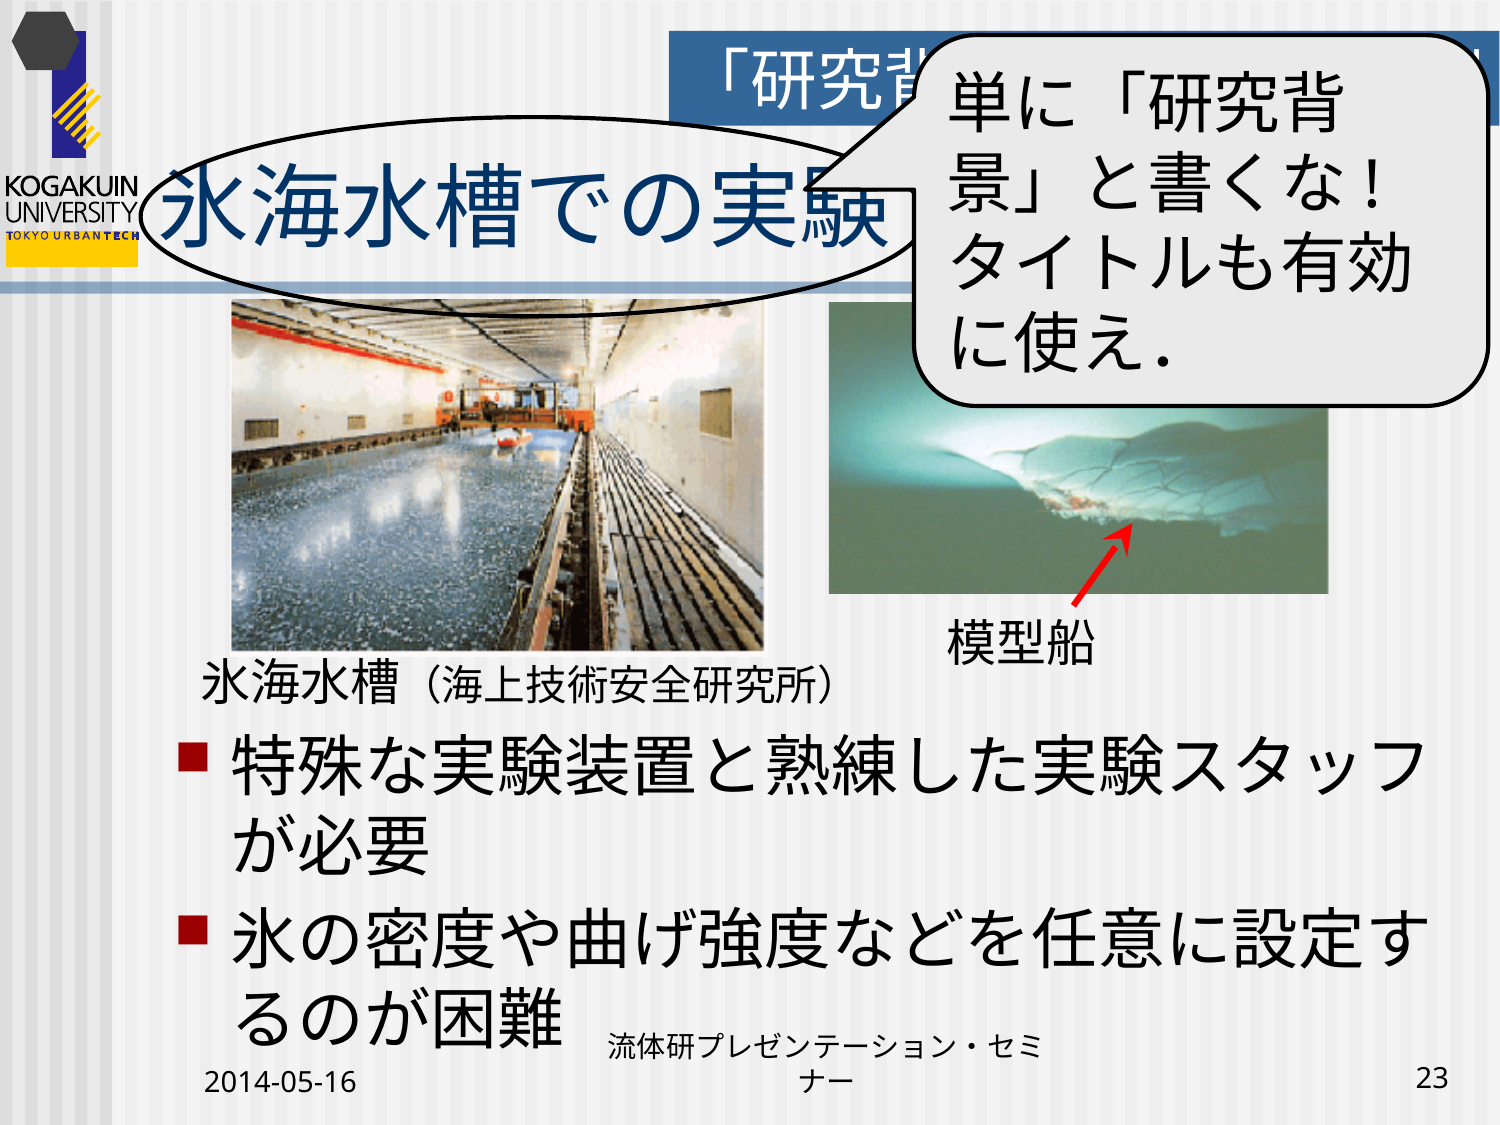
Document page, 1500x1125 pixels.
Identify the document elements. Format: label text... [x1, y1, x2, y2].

slide_number 23 [1151, 1031, 1465, 1107]
picture [828, 321, 1330, 595]
footer 流体研プレゼンテーション・セミナー [588, 1031, 1065, 1107]
list 特殊な実験装置と熟練した実験スタッフが必要 氷の密度や曲げ強度などを任意に設定するのが困難 [159, 715, 1481, 1001]
text_box [11, 11, 80, 71]
text_box 「研究背景」のスライド例 [668, 30, 1500, 126]
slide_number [188, 1031, 502, 1107]
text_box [140, 34, 1489, 321]
picture [229, 321, 768, 658]
text_box 模型船 [931, 603, 1112, 679]
text_box 氷海水槽（海上技術安全研究所） [185, 643, 875, 719]
